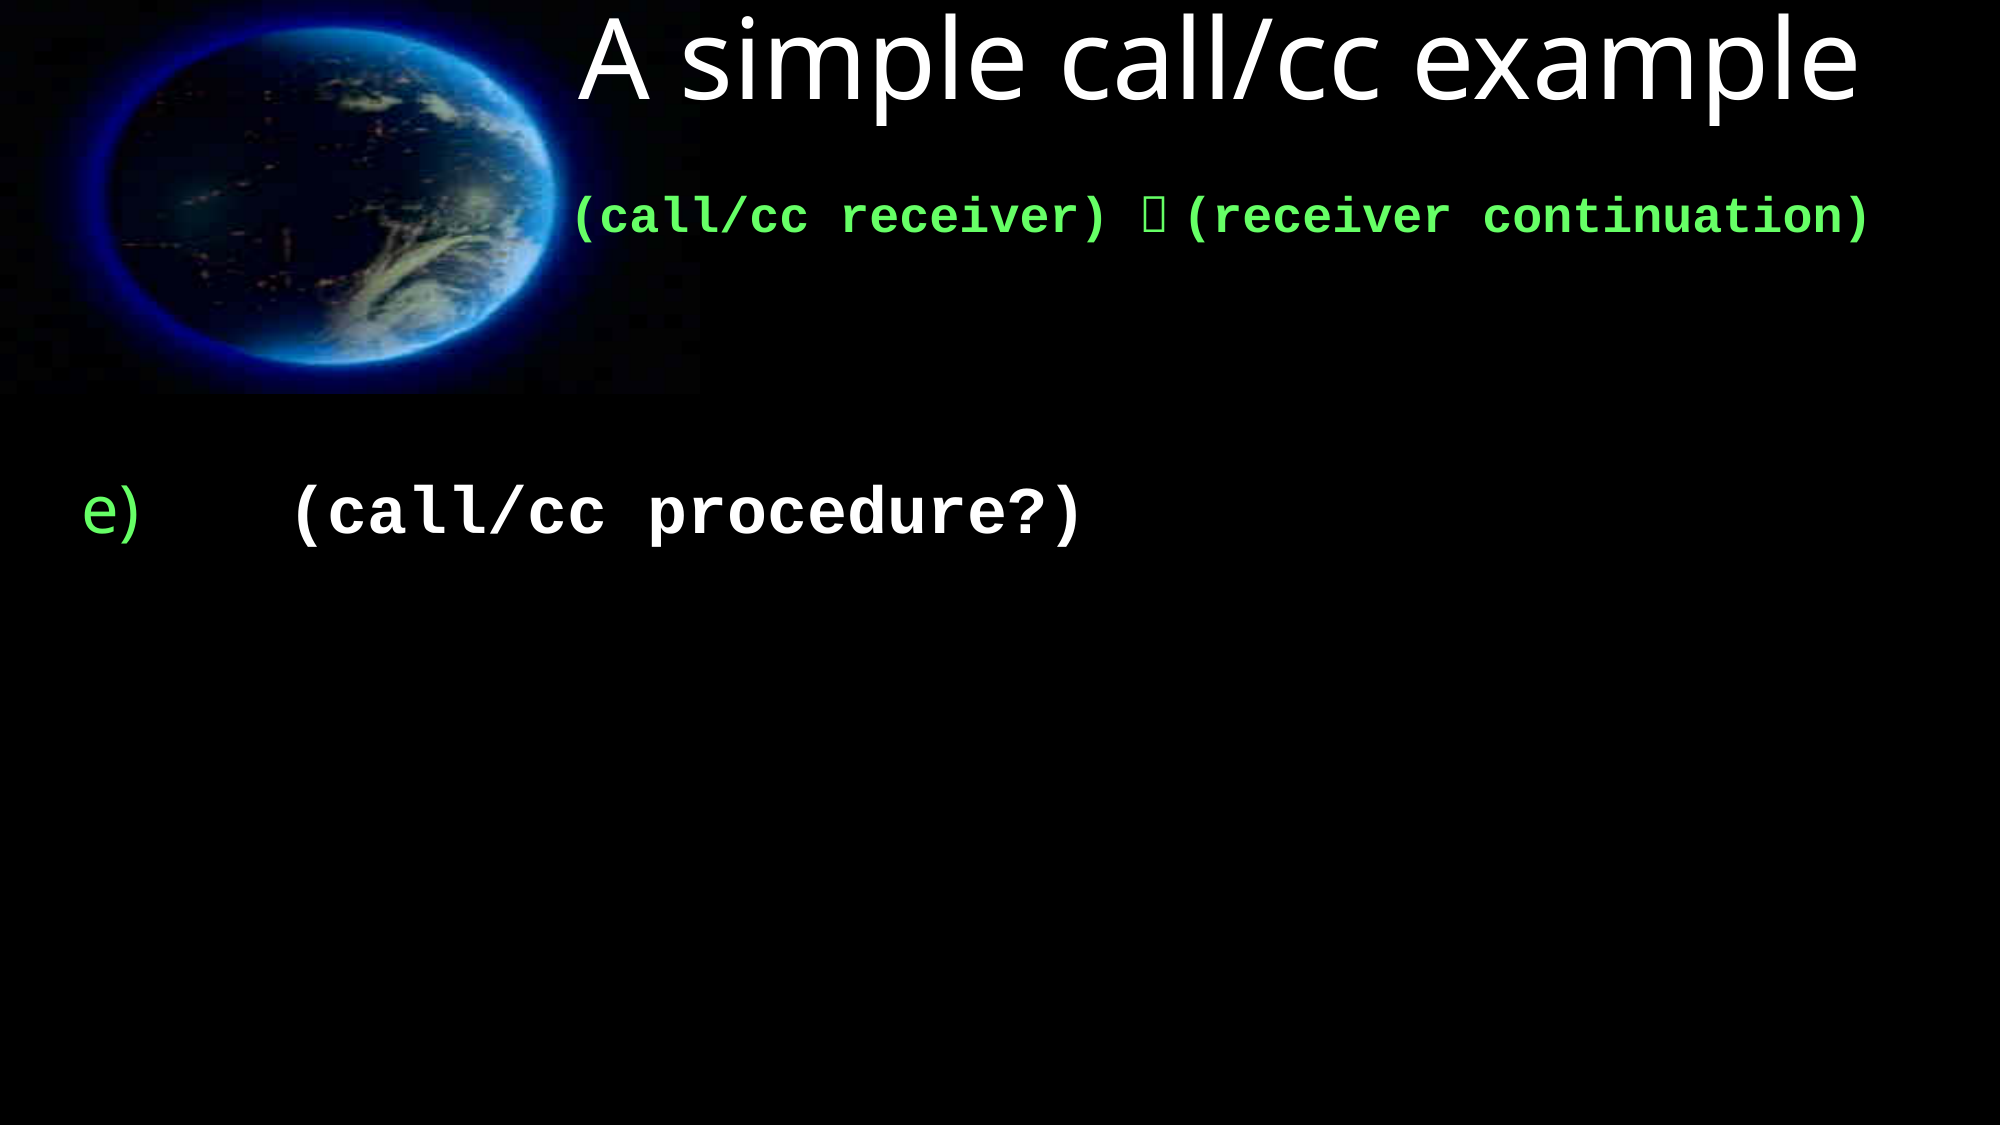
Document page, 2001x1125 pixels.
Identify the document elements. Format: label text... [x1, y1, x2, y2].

title A simple call/cc example (call/cc receiver)  (receiver continuation) [474, 37, 1967, 313]
picture [0, 0, 700, 394]
list e) (call/cc procedure?) [66, 374, 1934, 1013]
